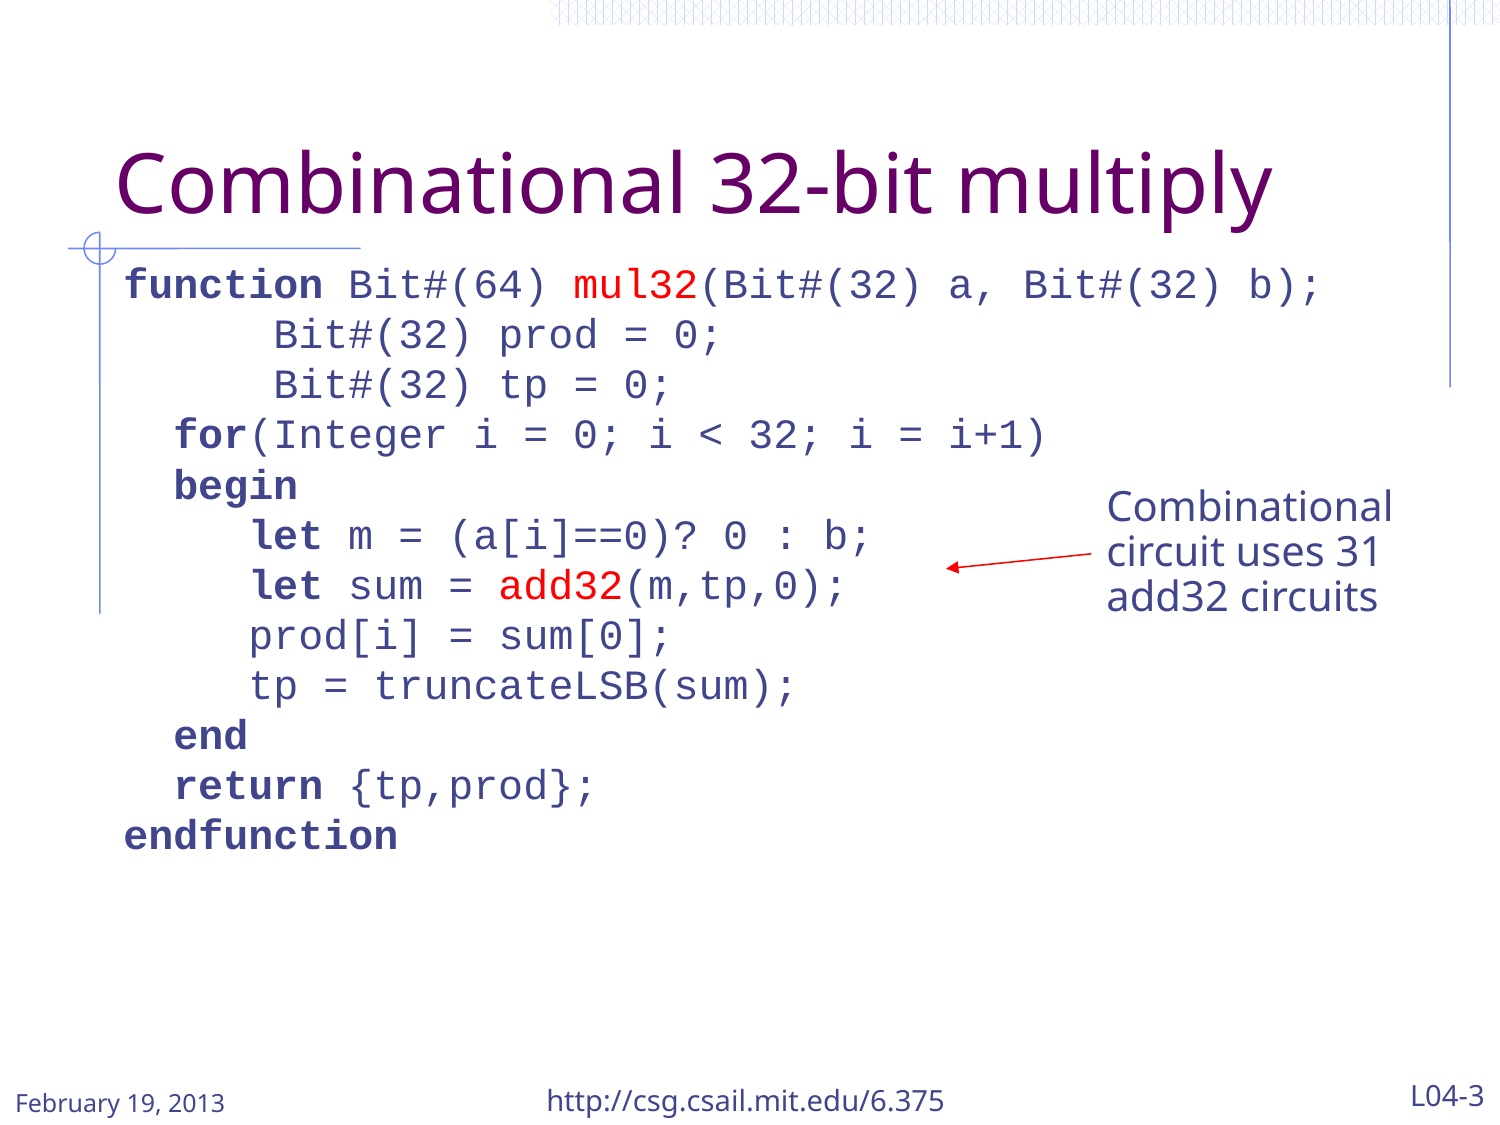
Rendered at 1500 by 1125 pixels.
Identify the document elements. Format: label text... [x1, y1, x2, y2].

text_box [945, 553, 1092, 569]
text_box Combinational circuit uses 31 add32 circuits [1091, 478, 1451, 628]
slide_number L04-3 [1187, 1049, 1500, 1125]
list function Bit#(64) mul32(Bit#(32) a, Bit#(32) b); Bit#(32) prod = 0; Bit#(32) tp = 0; for(Integer i = 0; i < 32; i = i+1) begin let m = (a[i]==0)? 0 : b; let sum = add32(m,tp,0); prod[i] = sum[0]; tp = truncateLSB(sum); end return {tp,prod}; endfunction [108, 249, 1434, 926]
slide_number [0, 1068, 293, 1125]
footer http://csg.csail.mit.edu/6.375 [508, 1049, 984, 1125]
title Combinational 32-bit multiply [99, 49, 1449, 238]
